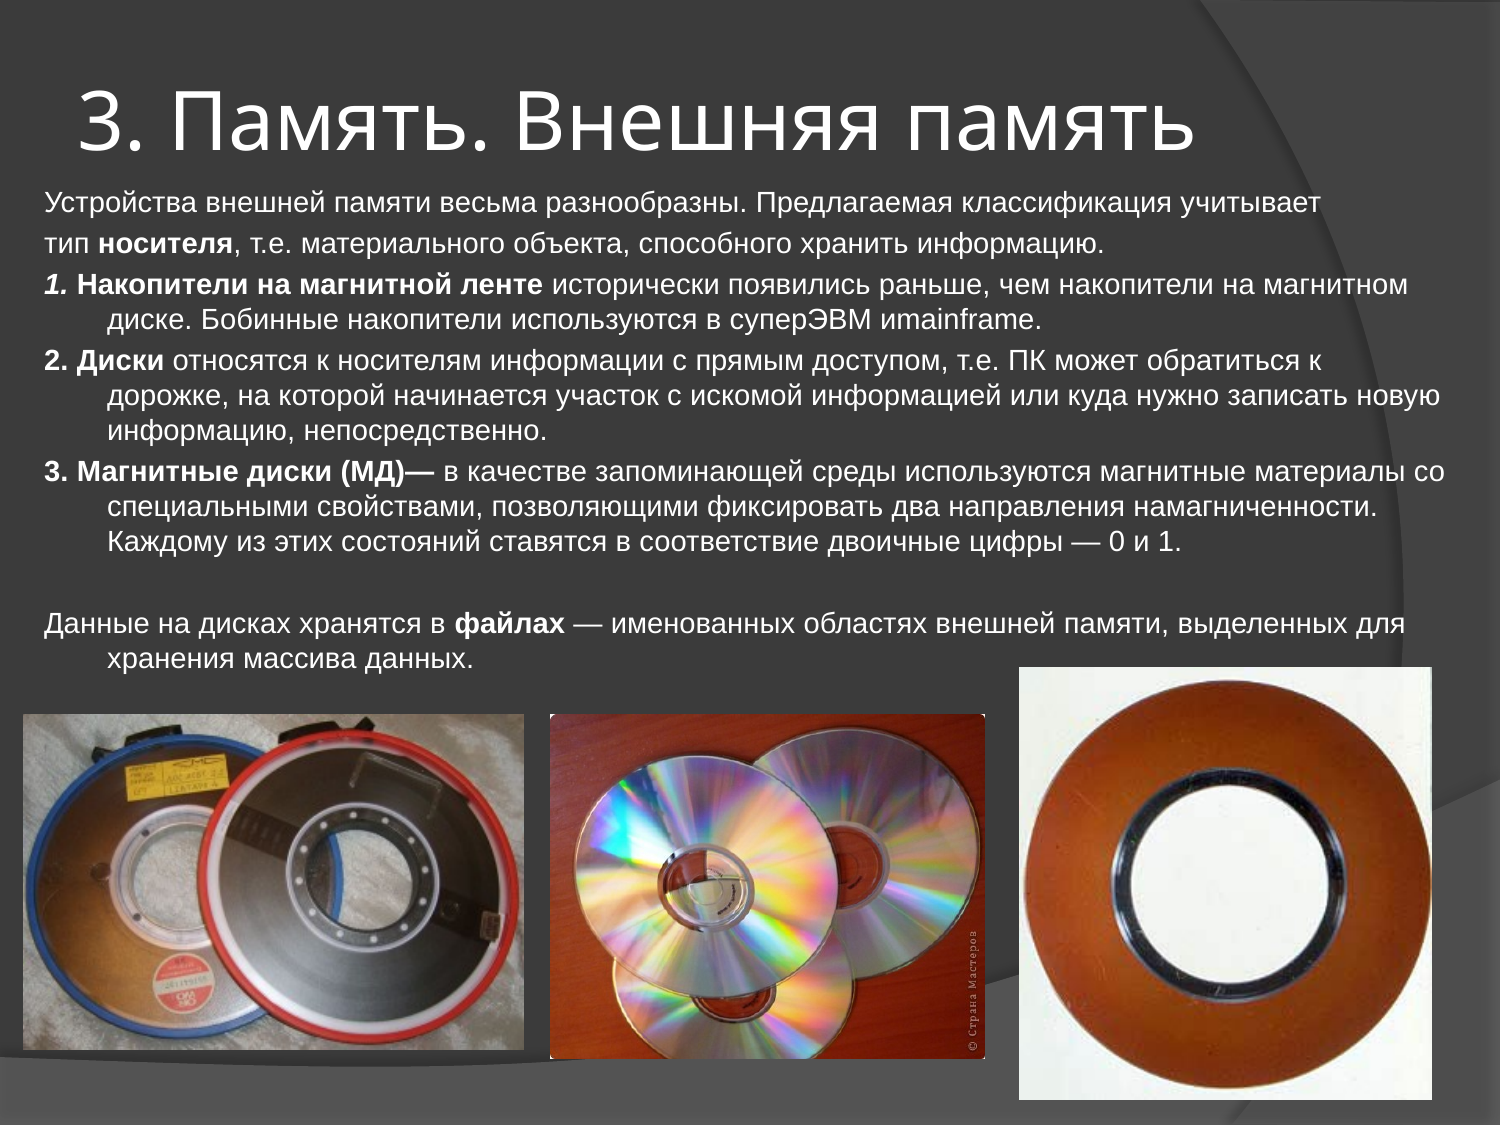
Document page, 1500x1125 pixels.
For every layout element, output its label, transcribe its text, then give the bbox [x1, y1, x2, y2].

list Устройства внешней памяти весьма разнообразны. Предлагаемая классификация учитывает тип носителя, т.е. материального объекта, способного хранить информацию. 1. Накопители на магнитной ленте исторически появились раньше, чем накопители на магнитном диске. Бобинные накопители используются в суперЭВМ иmainframe. 2. Диски относятся к носителям информации с прямым доступом, т.е. ПК может обратиться к дорожке, на которой начинается участок с искомой информацией или куда нужно записать новую информацию, непосредственно. 3. Магнитные диски (МД)— в качестве запоминающей среды используются магнитные материалы со специальными свойствами, позволяющими фиксировать два направления намагниченности. Каждому из этих состояний ставятся в соответствие двоичные цифры — 0 и 1. Данные на дисках хранятся в файлах — именованных областях внешней памяти, выделенных для хранения массива данных. [23, 175, 1465, 699]
picture [550, 714, 985, 1059]
picture [23, 714, 524, 1050]
picture [1019, 667, 1433, 1100]
title 3. Память. Внешняя память [70, 23, 1296, 175]
